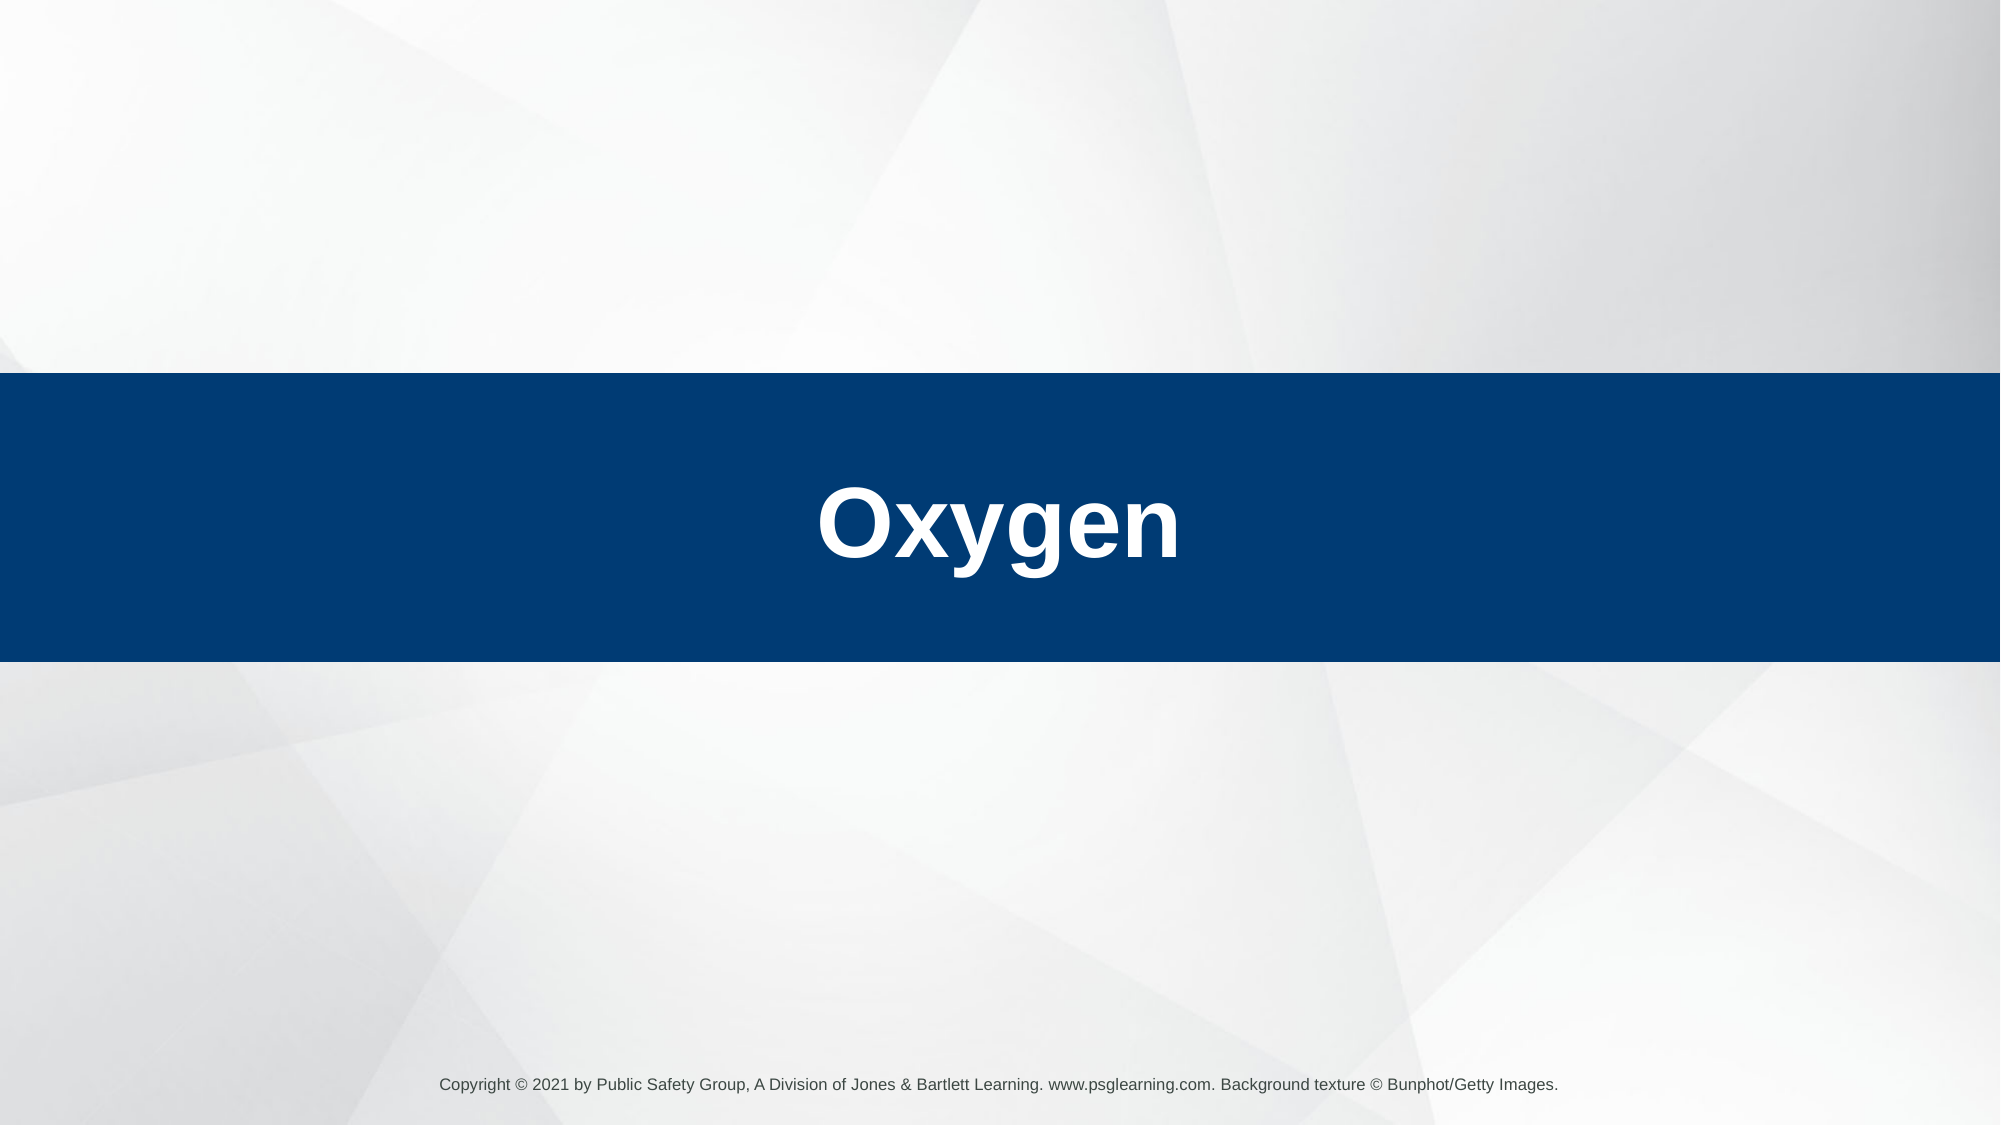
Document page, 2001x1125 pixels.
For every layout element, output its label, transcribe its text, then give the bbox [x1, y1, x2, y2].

picture [0, 0, 2001, 1125]
list Oxygen [153, 421, 1847, 613]
